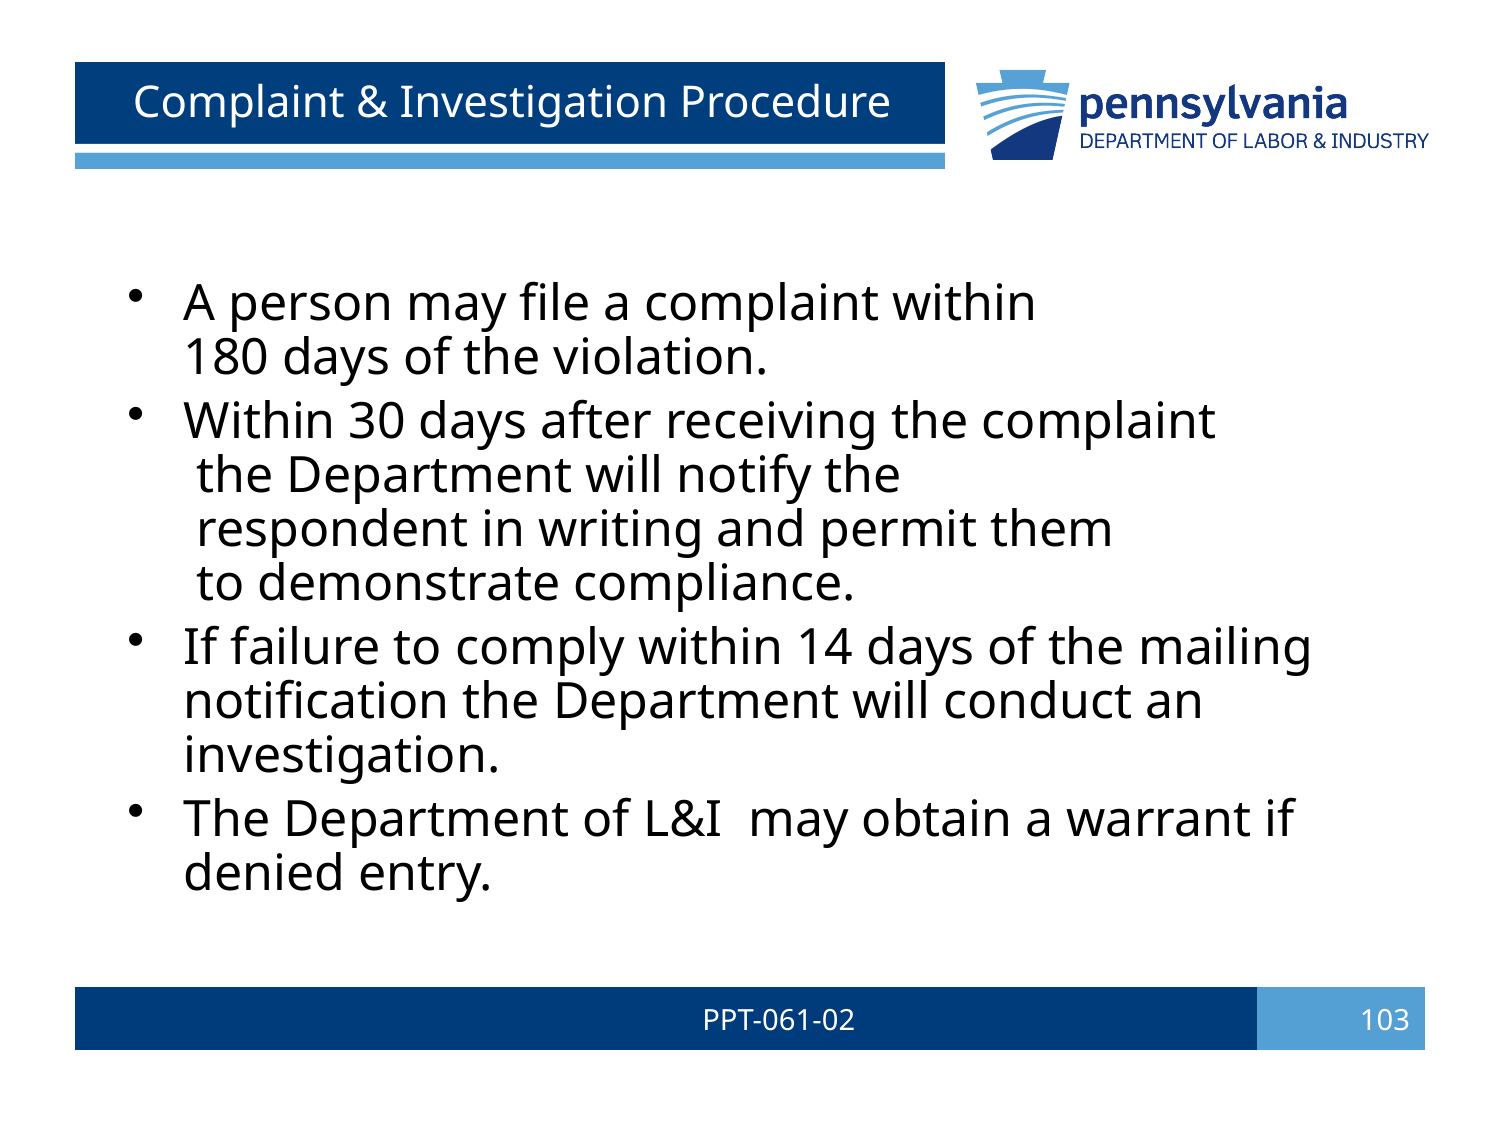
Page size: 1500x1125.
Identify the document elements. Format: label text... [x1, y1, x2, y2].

picture [74, 62, 1430, 170]
picture [74, 987, 1426, 1051]
text_box A person may file a complaint within 180 days of the violation. Within 30 days after receiving the complaint the Department will notify the respondent in writing and permit them to demonstrate compliance. If failure to comply within 14 days of the mailing notification the Department will conduct an investigation. The Department of L&I may obtain a warrant if denied entry. [112, 200, 1375, 975]
